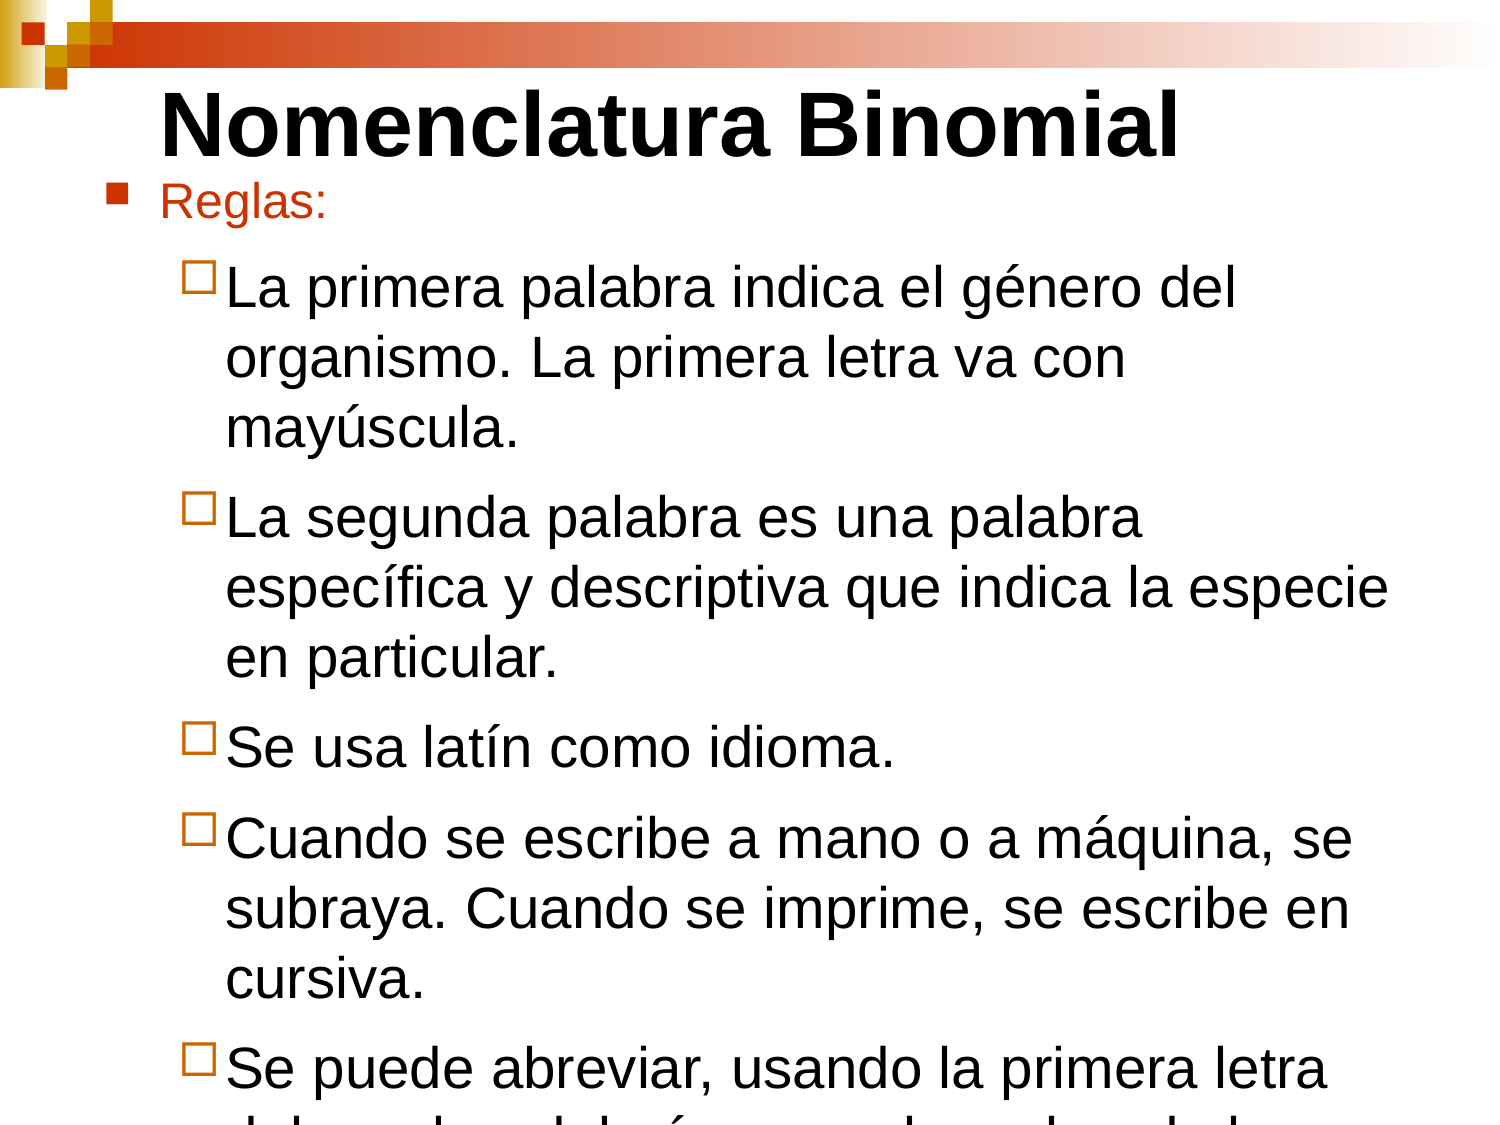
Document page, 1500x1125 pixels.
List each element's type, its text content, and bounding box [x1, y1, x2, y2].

list Reglas: La primera palabra indica el género del organismo. La primera letra va con mayúscula. La segunda palabra es una palabra específica y descriptiva que indica la especie en particular. Se usa latín como idioma. Cuando se escribe a mano o a máquina, se subraya. Cuando se imprime, se escribe en cursiva. Se puede abreviar, usando la primera letra del nombre del género y el nombre de la especie completo. Si se identifica una subespecie o una variedad, se le añade una tercera palabra al nombre. [88, 160, 1424, 899]
title Nomenclatura Binomial [144, 6, 1495, 232]
